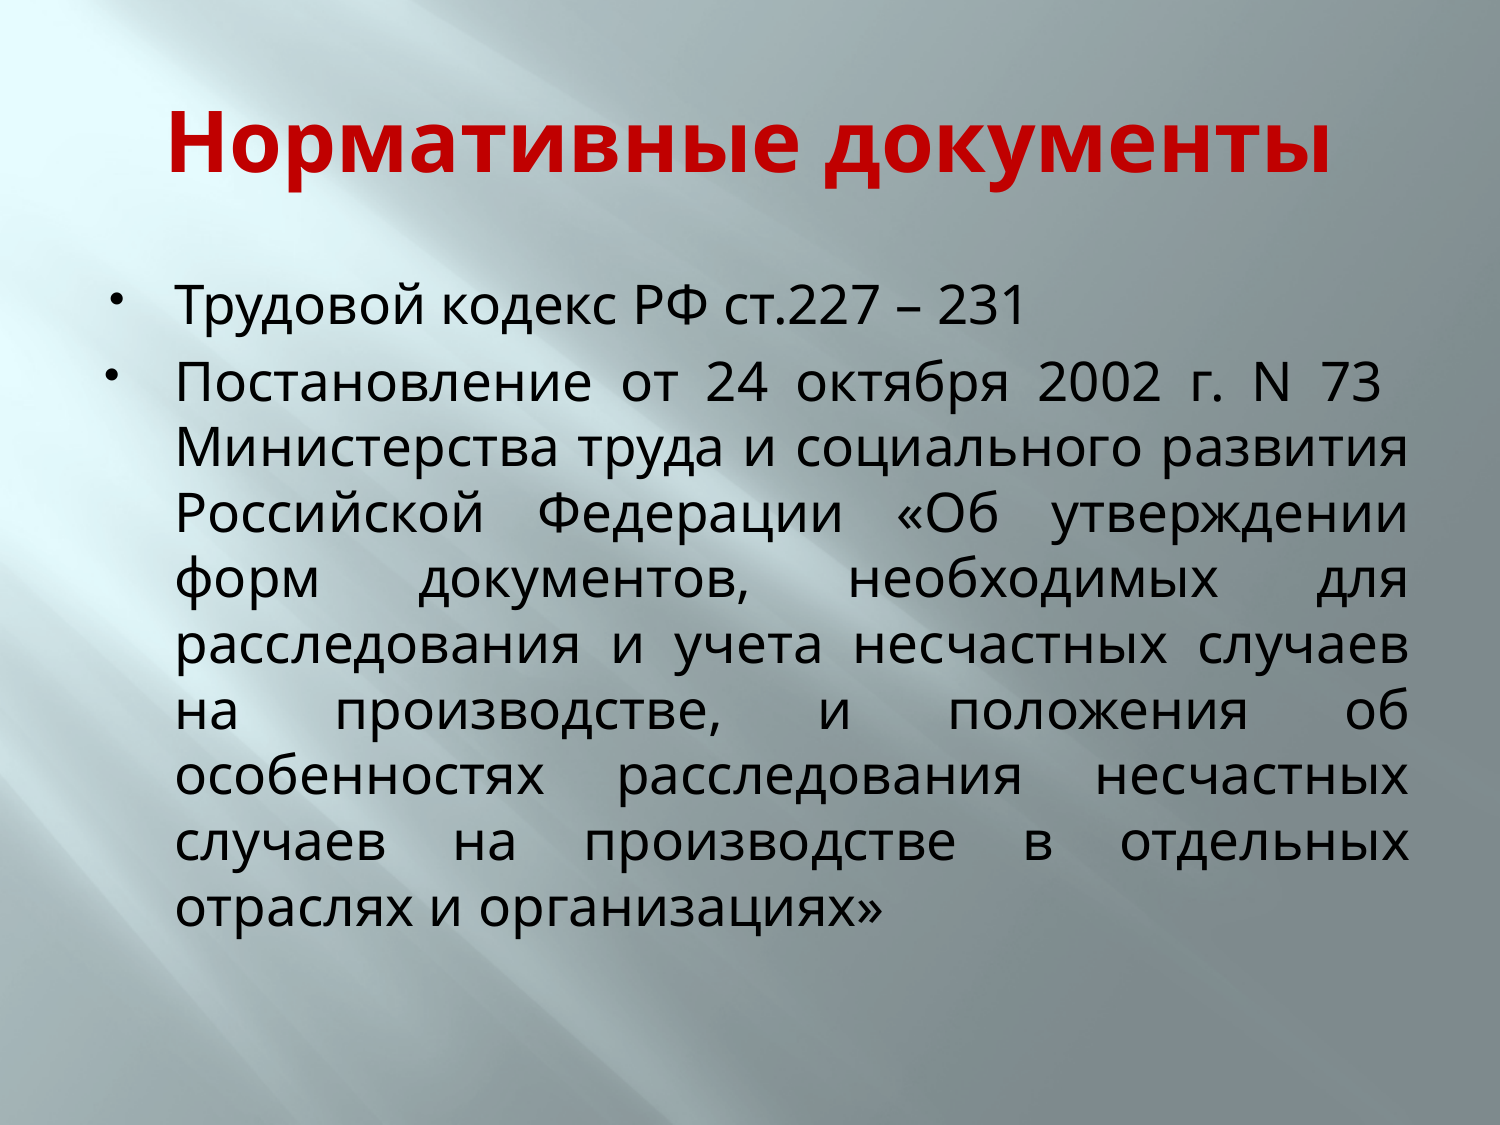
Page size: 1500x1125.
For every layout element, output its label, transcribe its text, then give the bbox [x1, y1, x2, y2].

title Нормативные документы [75, 45, 1425, 233]
list Трудовой кодекс РФ ст.227 – 231 Постановление от 24 октября 2002 г. N 73 Министерства труда и социального развития Российской Федерации «Об утверждении форм документов, необходимых для расследования и учета несчастных случаев на производстве, и положения об особенностях расследования несчастных случаев на производстве в отдельных отраслях и организациях» [75, 262, 1425, 1035]
